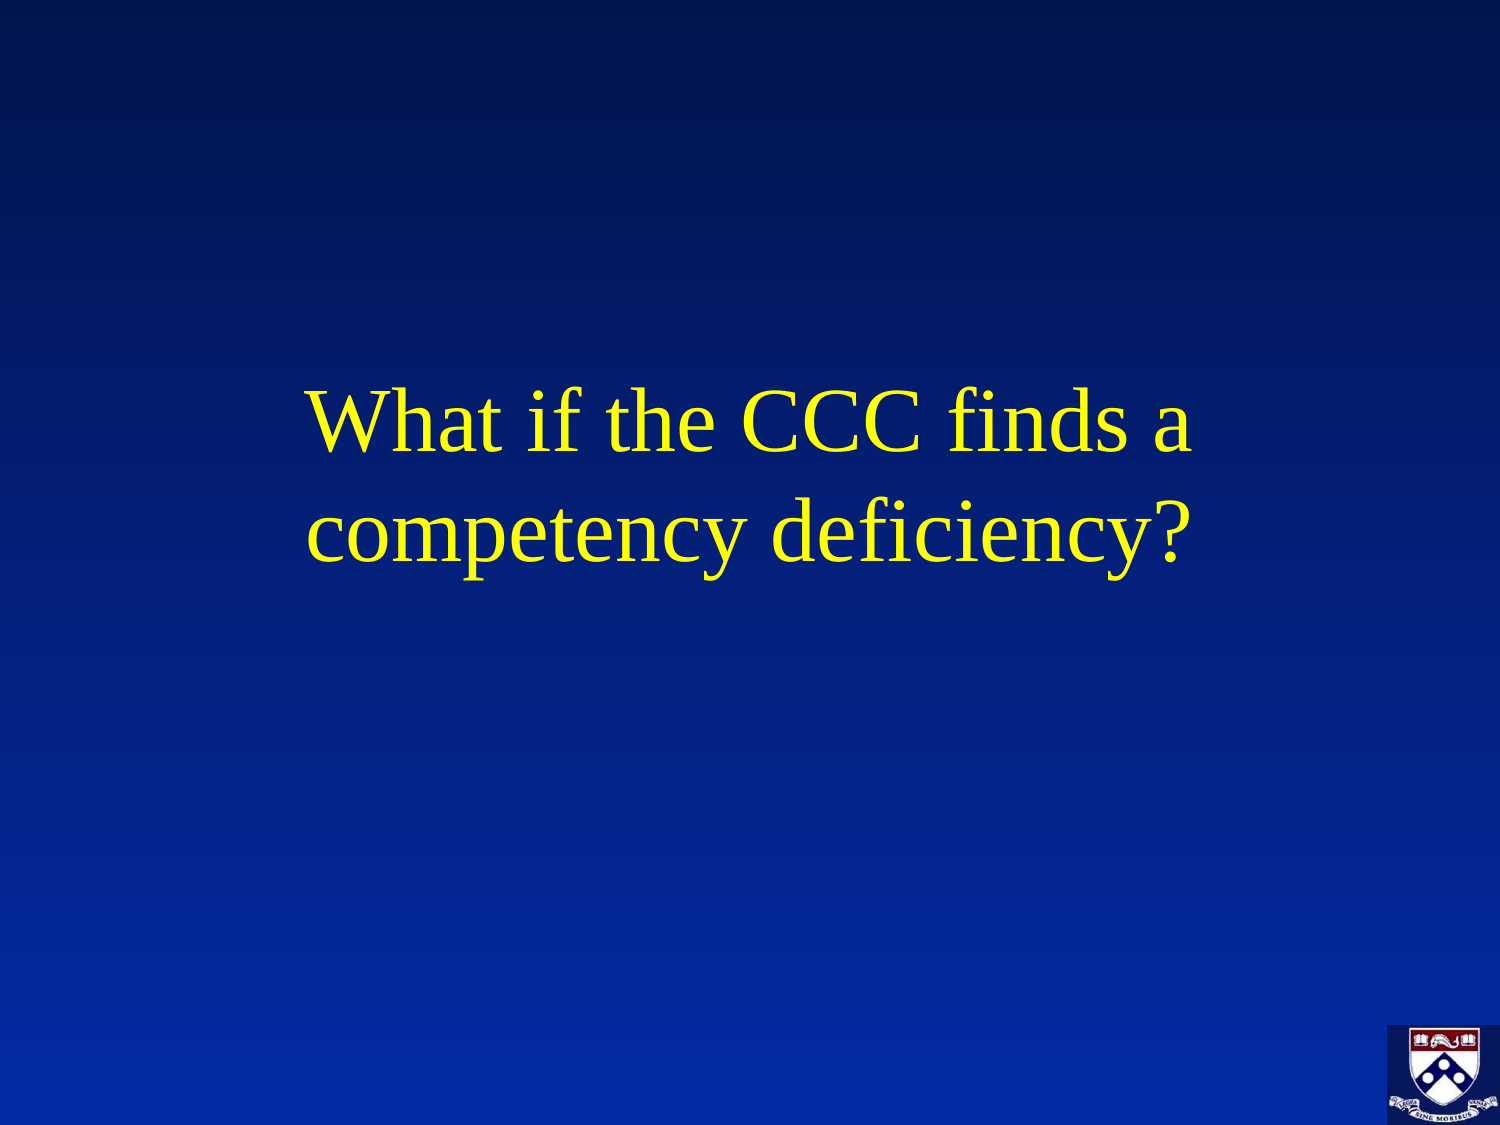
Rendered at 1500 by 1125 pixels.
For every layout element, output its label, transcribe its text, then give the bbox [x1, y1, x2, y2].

picture [1387, 1025, 1500, 1125]
title What if the CCC finds a competency deficiency? [112, 349, 1388, 591]
